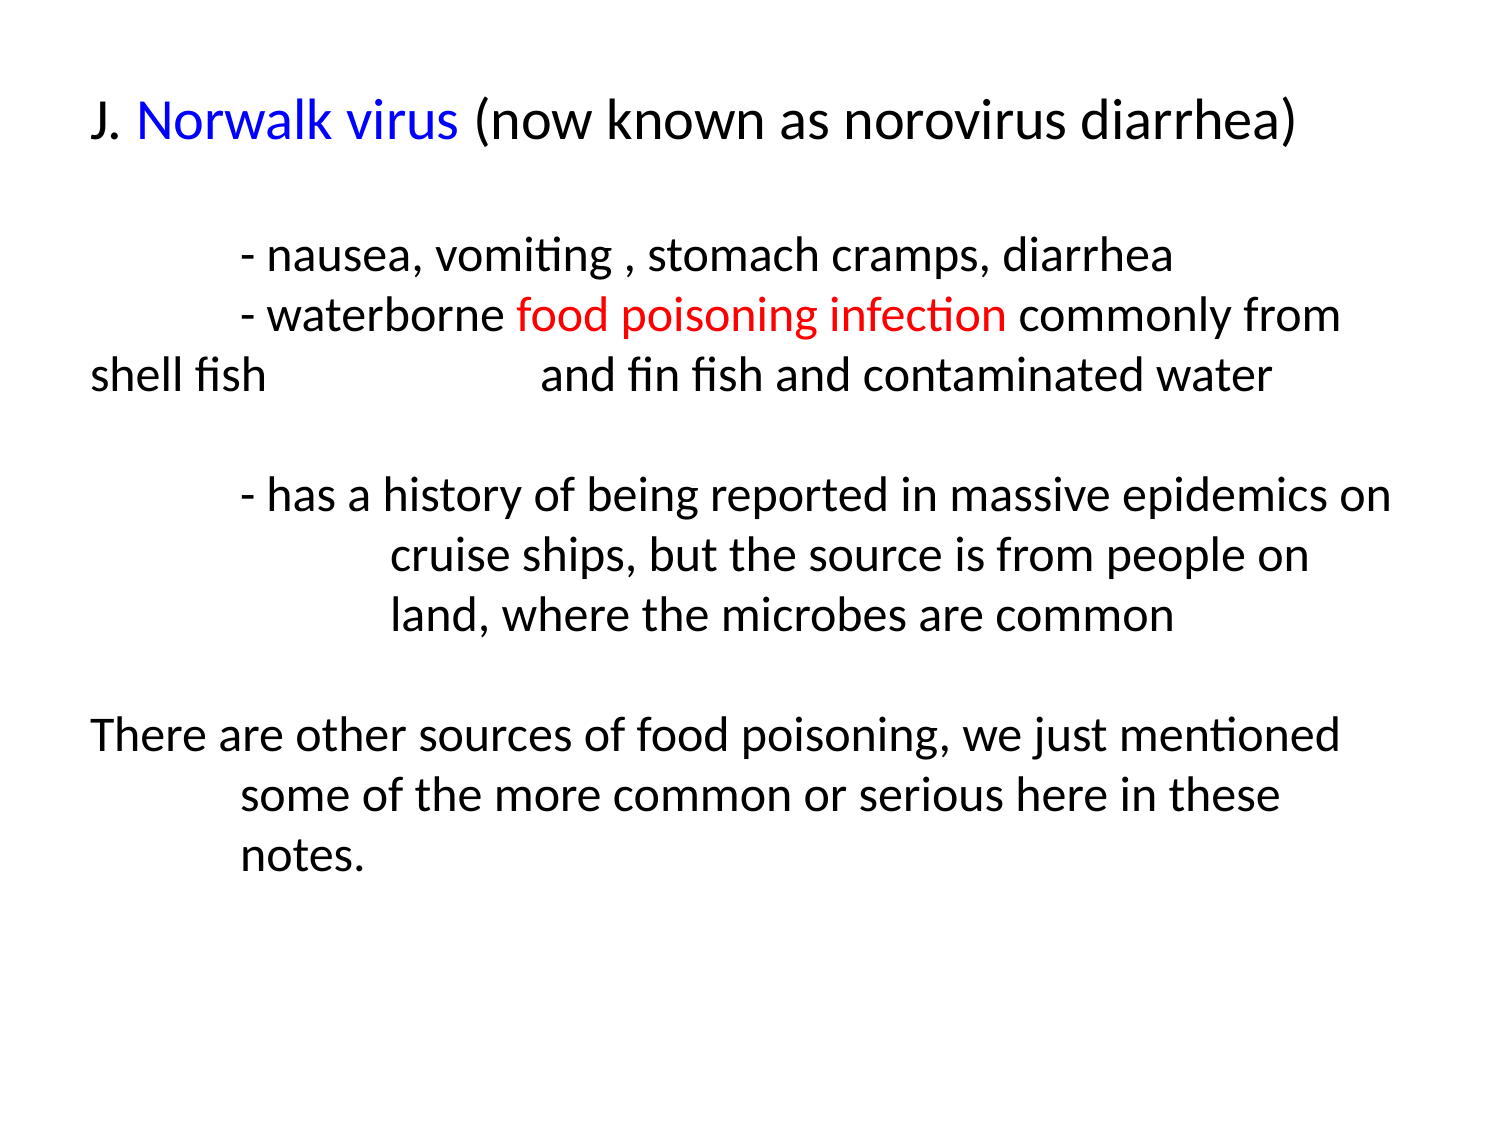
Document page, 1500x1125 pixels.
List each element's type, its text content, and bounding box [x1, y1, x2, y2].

title J. Norwalk virus (now known as norovirus diarrhea) - nausea, vomiting , stomach cramps, diarrhea - waterborne food poisoning infection commonly from shell fish and fin fish and contaminated water - has a history of being reported in massive epidemics on cruise ships, but the source is from people on land, where the microbes are common There are other sources of food poisoning, we just mentioned some of the more common or serious here in these notes. [75, 45, 1425, 988]
